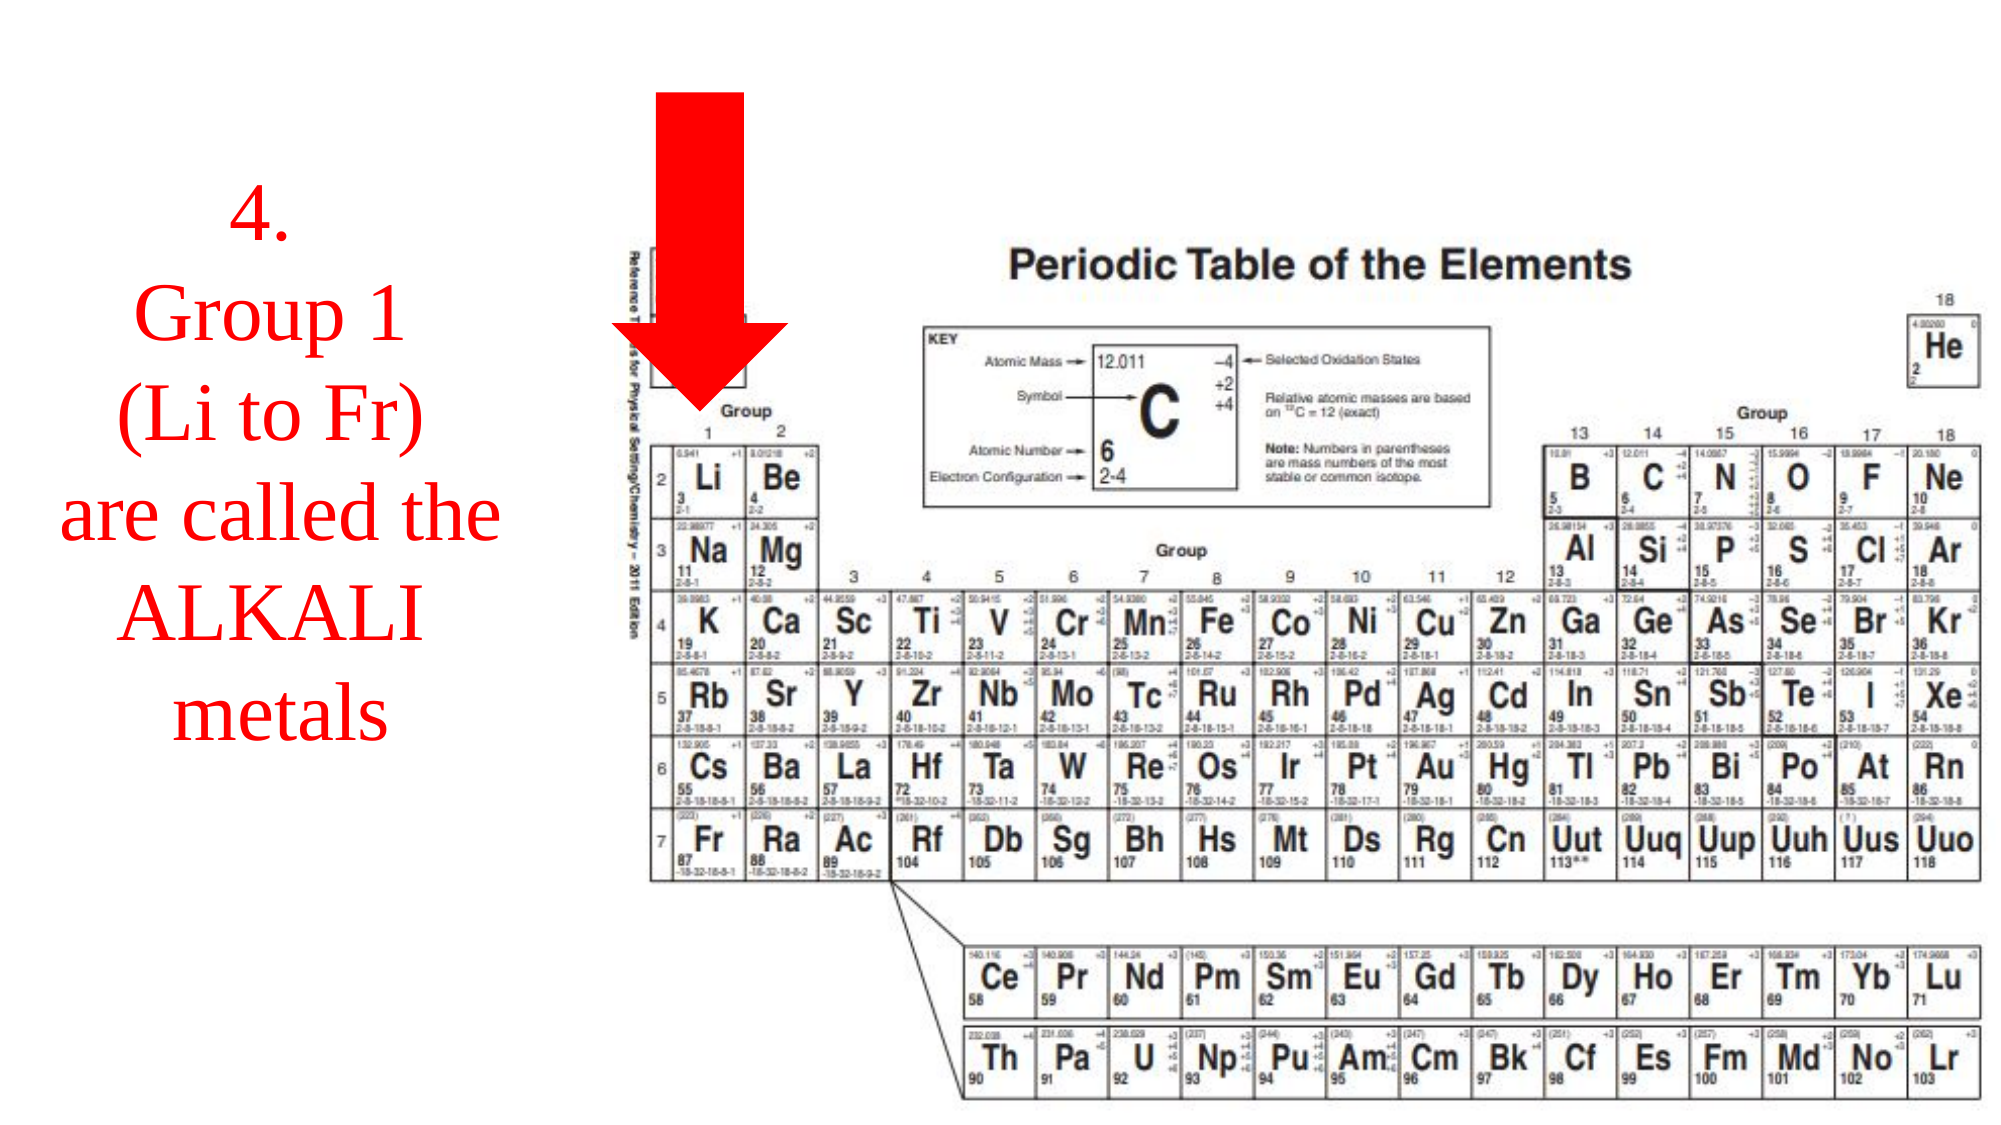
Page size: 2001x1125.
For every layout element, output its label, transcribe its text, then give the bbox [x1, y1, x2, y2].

text_box [655, 92, 744, 205]
text_box 4. Group 1 (Li to Fr) are called the ALKALI metals [0, 149, 563, 810]
picture [614, 205, 2000, 1125]
